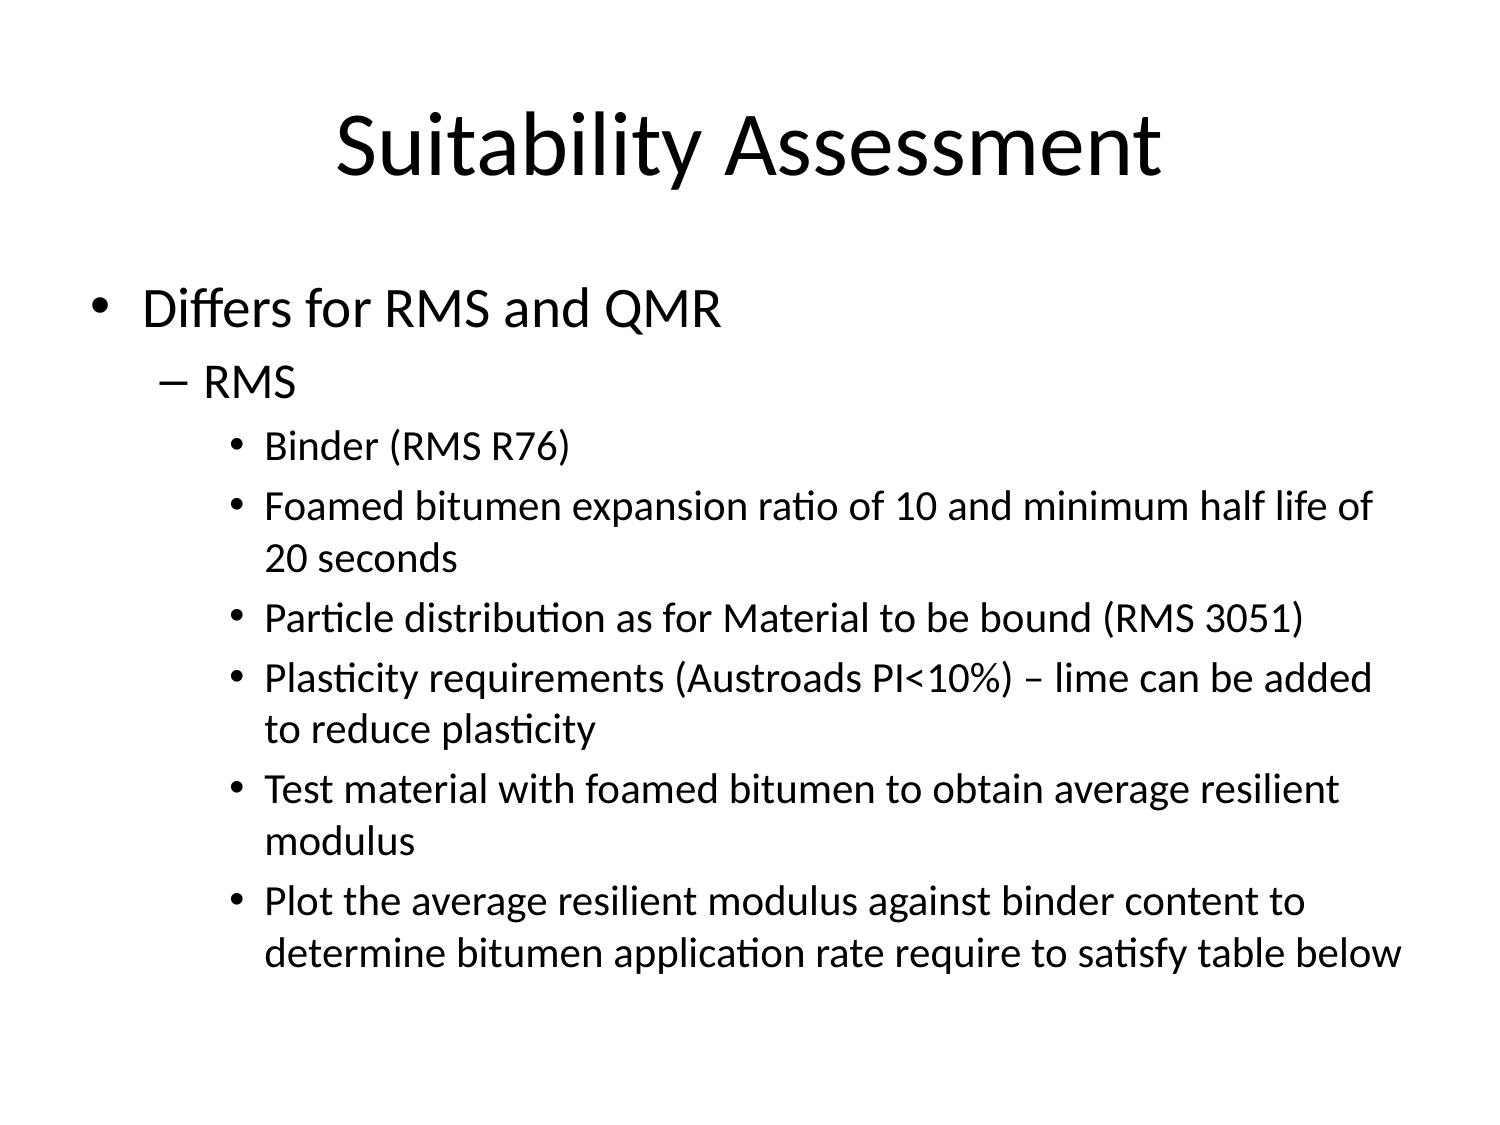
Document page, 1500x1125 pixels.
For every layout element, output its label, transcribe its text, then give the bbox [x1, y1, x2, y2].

title Suitability Assessment [75, 45, 1425, 233]
list Differs for RMS and QMR RMS Binder (RMS R76) Foamed bitumen expansion ratio of 10 and minimum half life of 20 seconds Particle distribution as for Material to be bound (RMS 3051) Plasticity requirements (Austroads PI<10%) – lime can be added to reduce plasticity Test material with foamed bitumen to obtain average resilient modulus Plot the average resilient modulus against binder content to determine bitumen application rate require to satisfy table below [75, 262, 1425, 1005]
